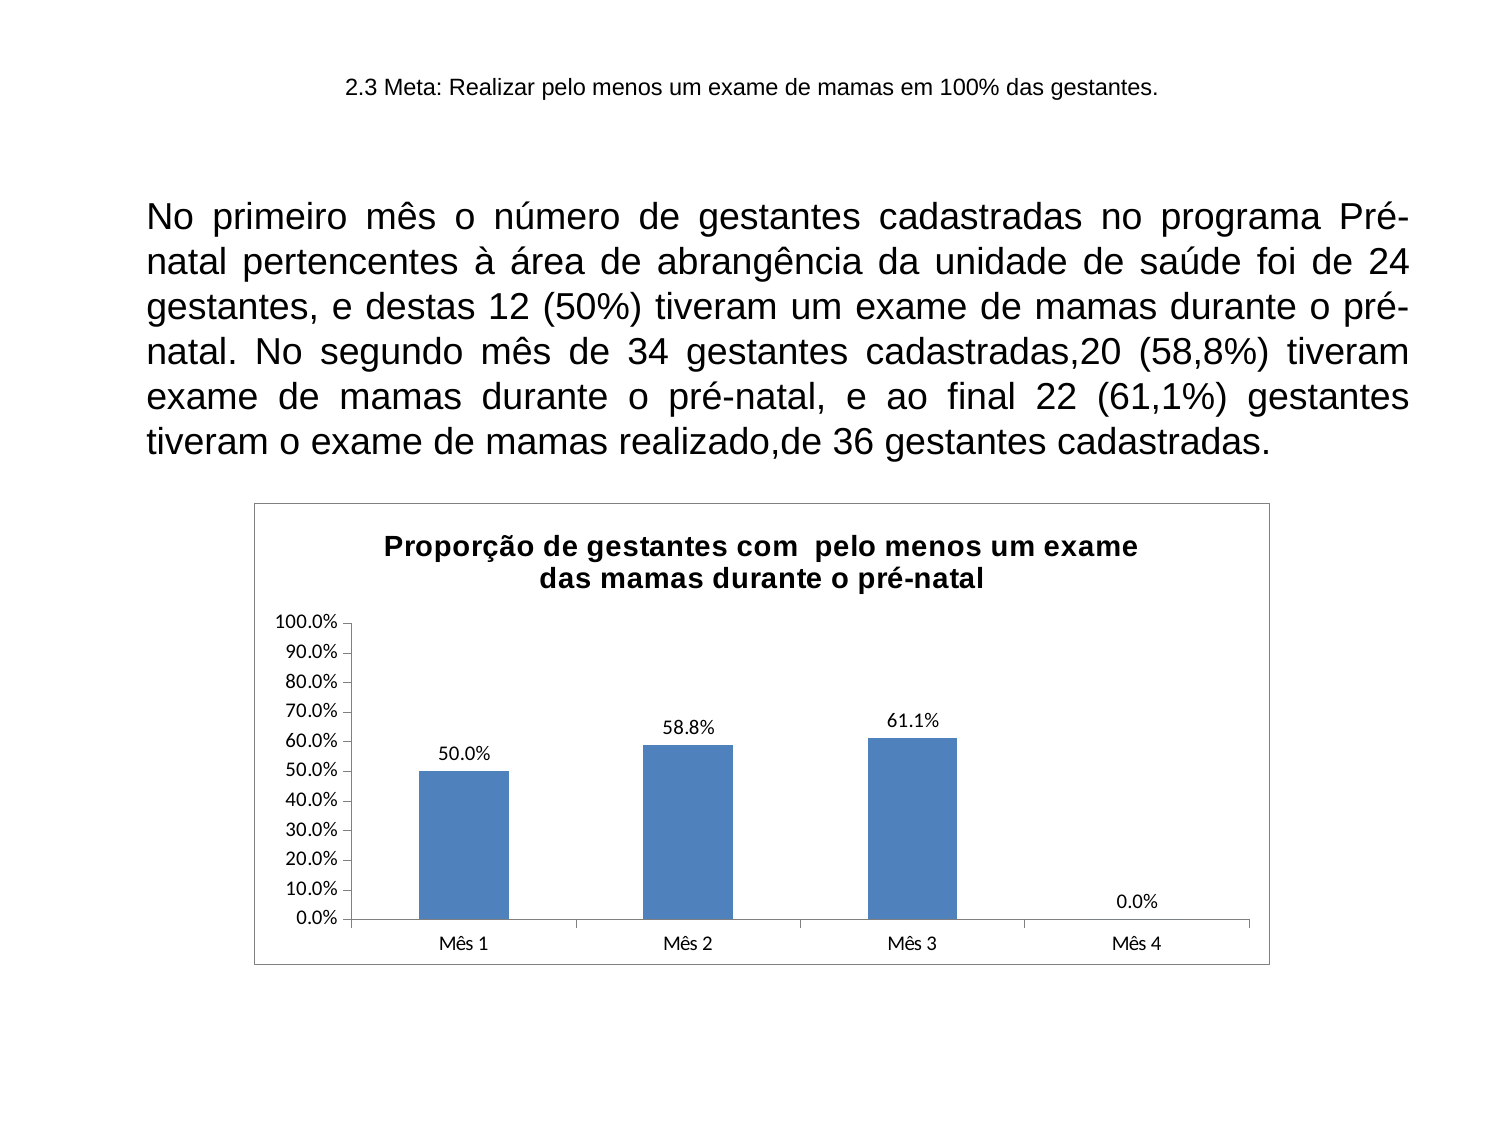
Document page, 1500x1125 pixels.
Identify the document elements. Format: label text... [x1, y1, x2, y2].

chart [253, 503, 1270, 965]
title 2.3 Meta: Realizar pelo menos um exame de mamas em 100% das gestantes. [76, 0, 1427, 161]
list No primeiro mês o número de gestantes cadastradas no programa Pré-natal pertencentes à área de abrangência da unidade de saúde foi de 24 gestantes, e destas 12 (50%) tiveram um exame de mamas durante o pré-natal. No segundo mês de 34 gestantes cadastradas,20 (58,8%) tiveram exame de mamas durante o pré-natal, e ao final 22 (61,1%) gestantes tiveram o exame de mamas realizado,de 36 gestantes cadastradas. [75, 184, 1425, 1118]
